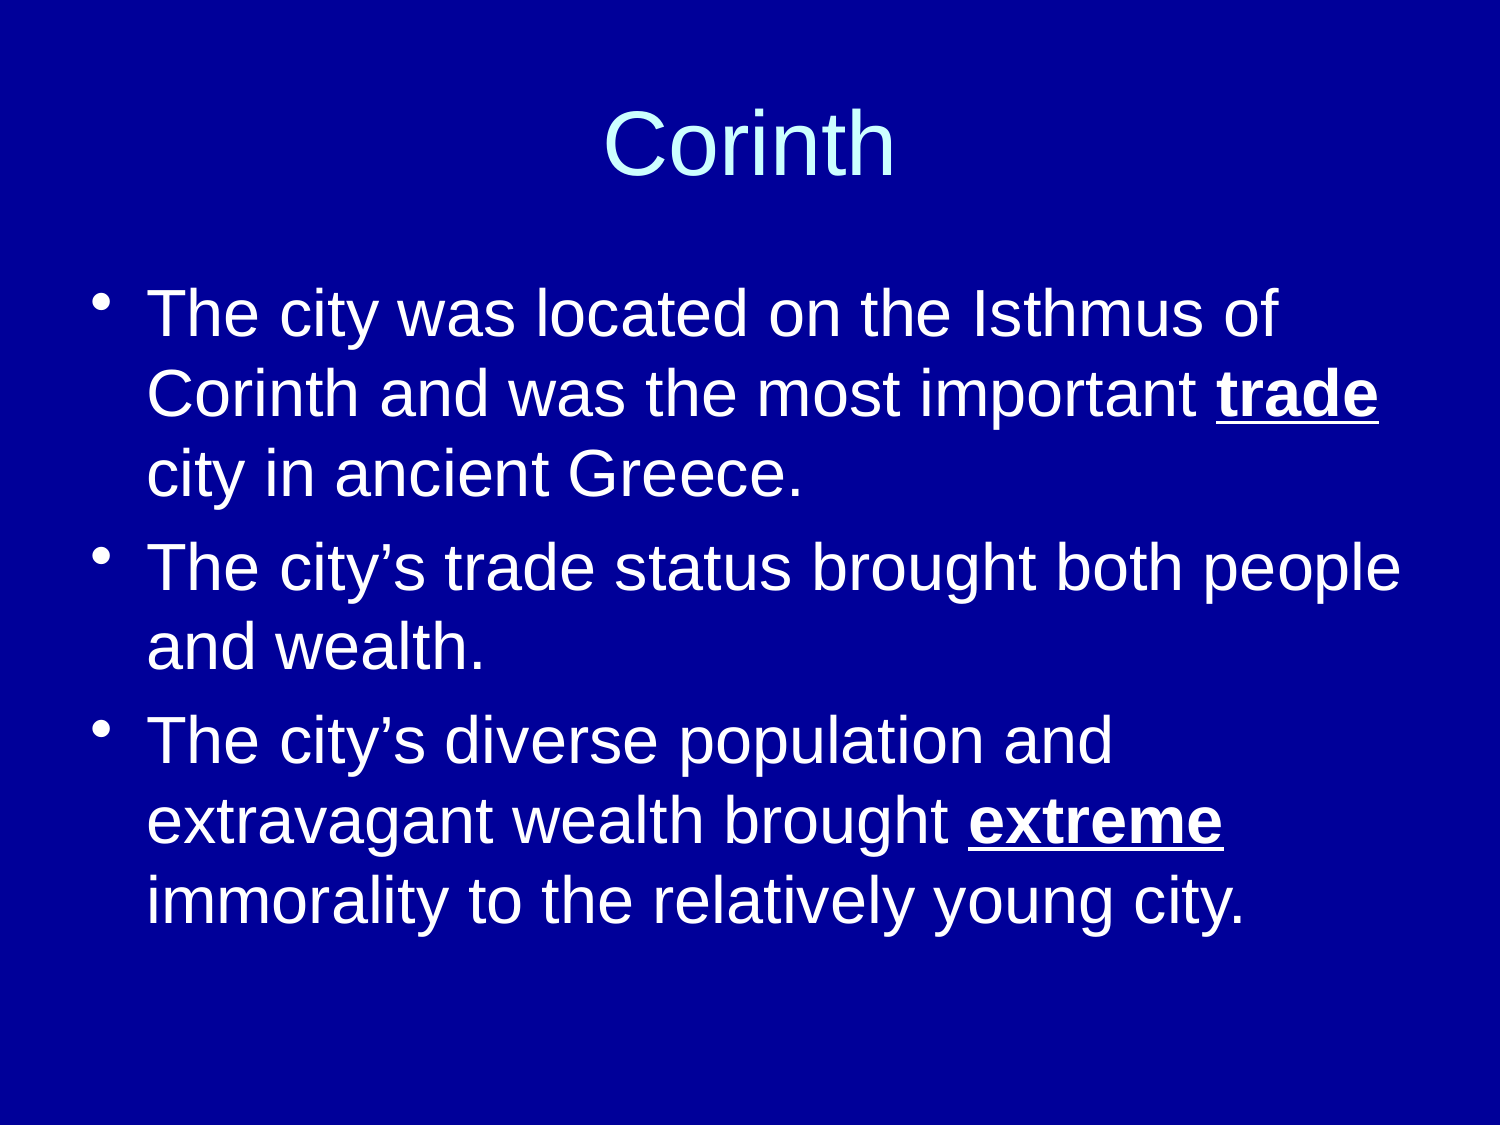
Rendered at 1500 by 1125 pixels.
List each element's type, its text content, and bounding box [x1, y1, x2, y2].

list The city was located on the Isthmus of Corinth and was the most important trade city in ancient Greece. The city’s trade status brought both people and wealth. The city’s diverse population and extravagant wealth brought extreme immorality to the relatively young city. [75, 262, 1425, 1005]
title Corinth [75, 45, 1425, 233]
